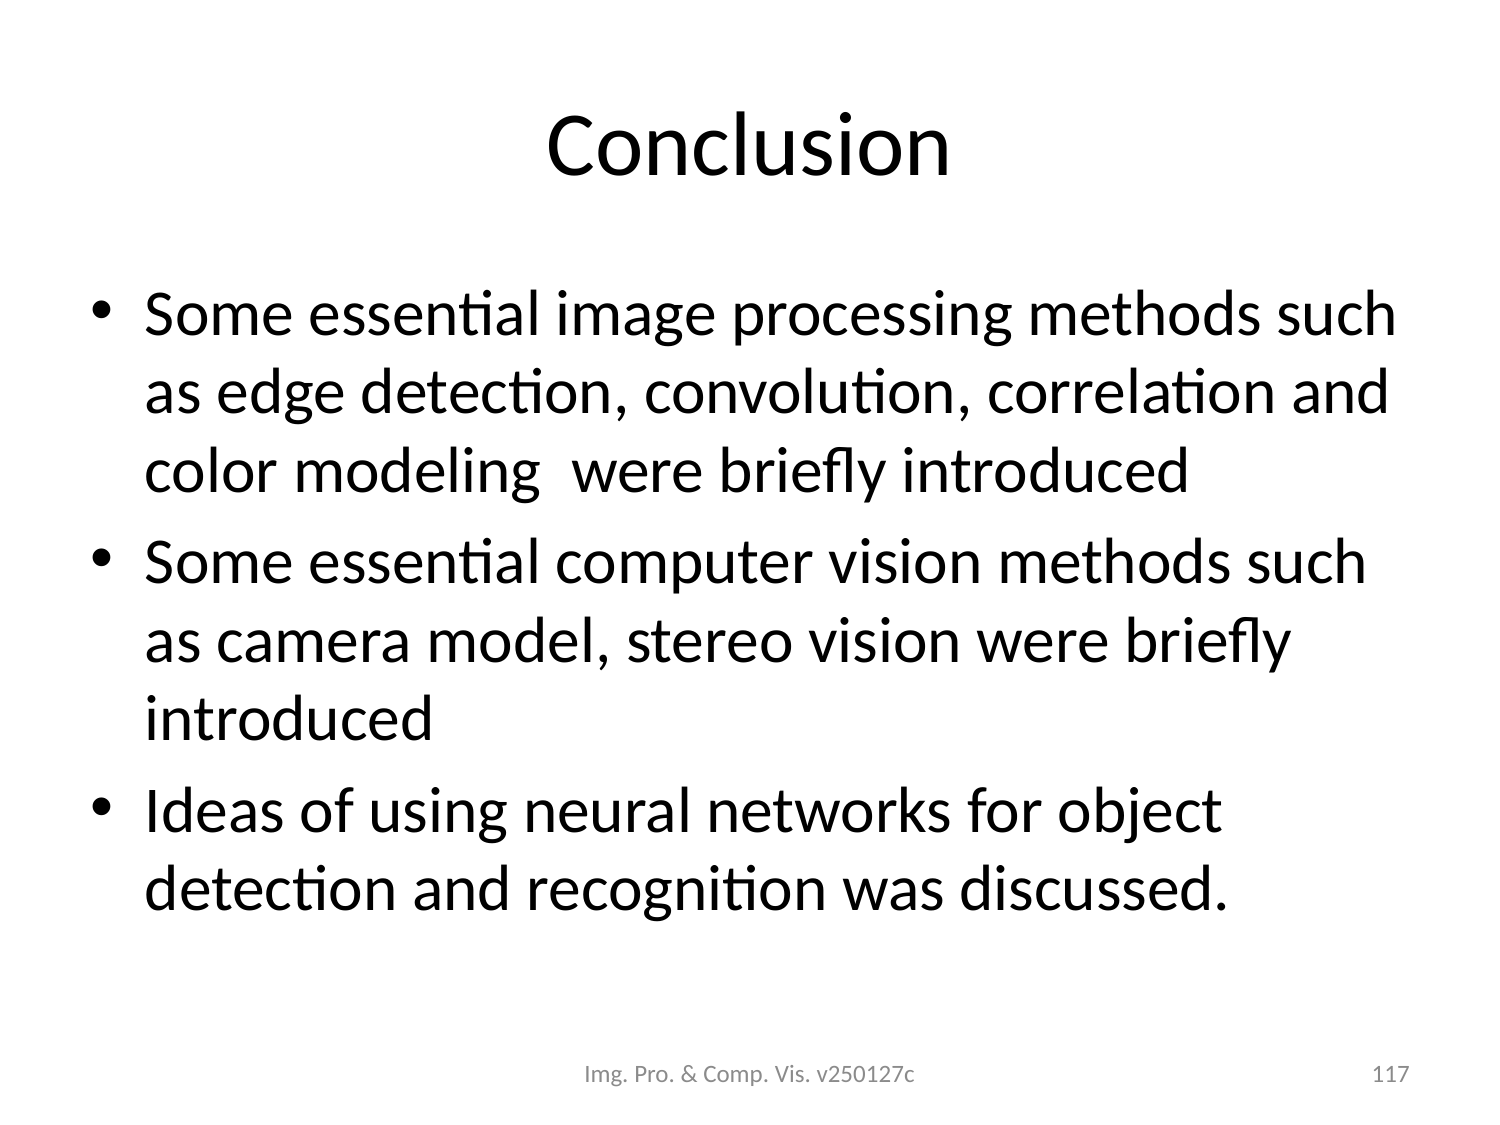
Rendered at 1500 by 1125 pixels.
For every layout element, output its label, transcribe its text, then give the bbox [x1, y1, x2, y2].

list Some essential image processing methods such as edge detection, convolution, correlation and color modeling were briefly introduced Some essential computer vision methods such as camera model, stereo vision were briefly introduced Ideas of using neural networks for object detection and recognition was discussed. [75, 262, 1425, 1005]
title Conclusion [75, 45, 1425, 233]
footer Img. Pro. & Comp. Vis. v250127c [512, 1042, 988, 1103]
slide_number 117 [1074, 1042, 1425, 1103]
